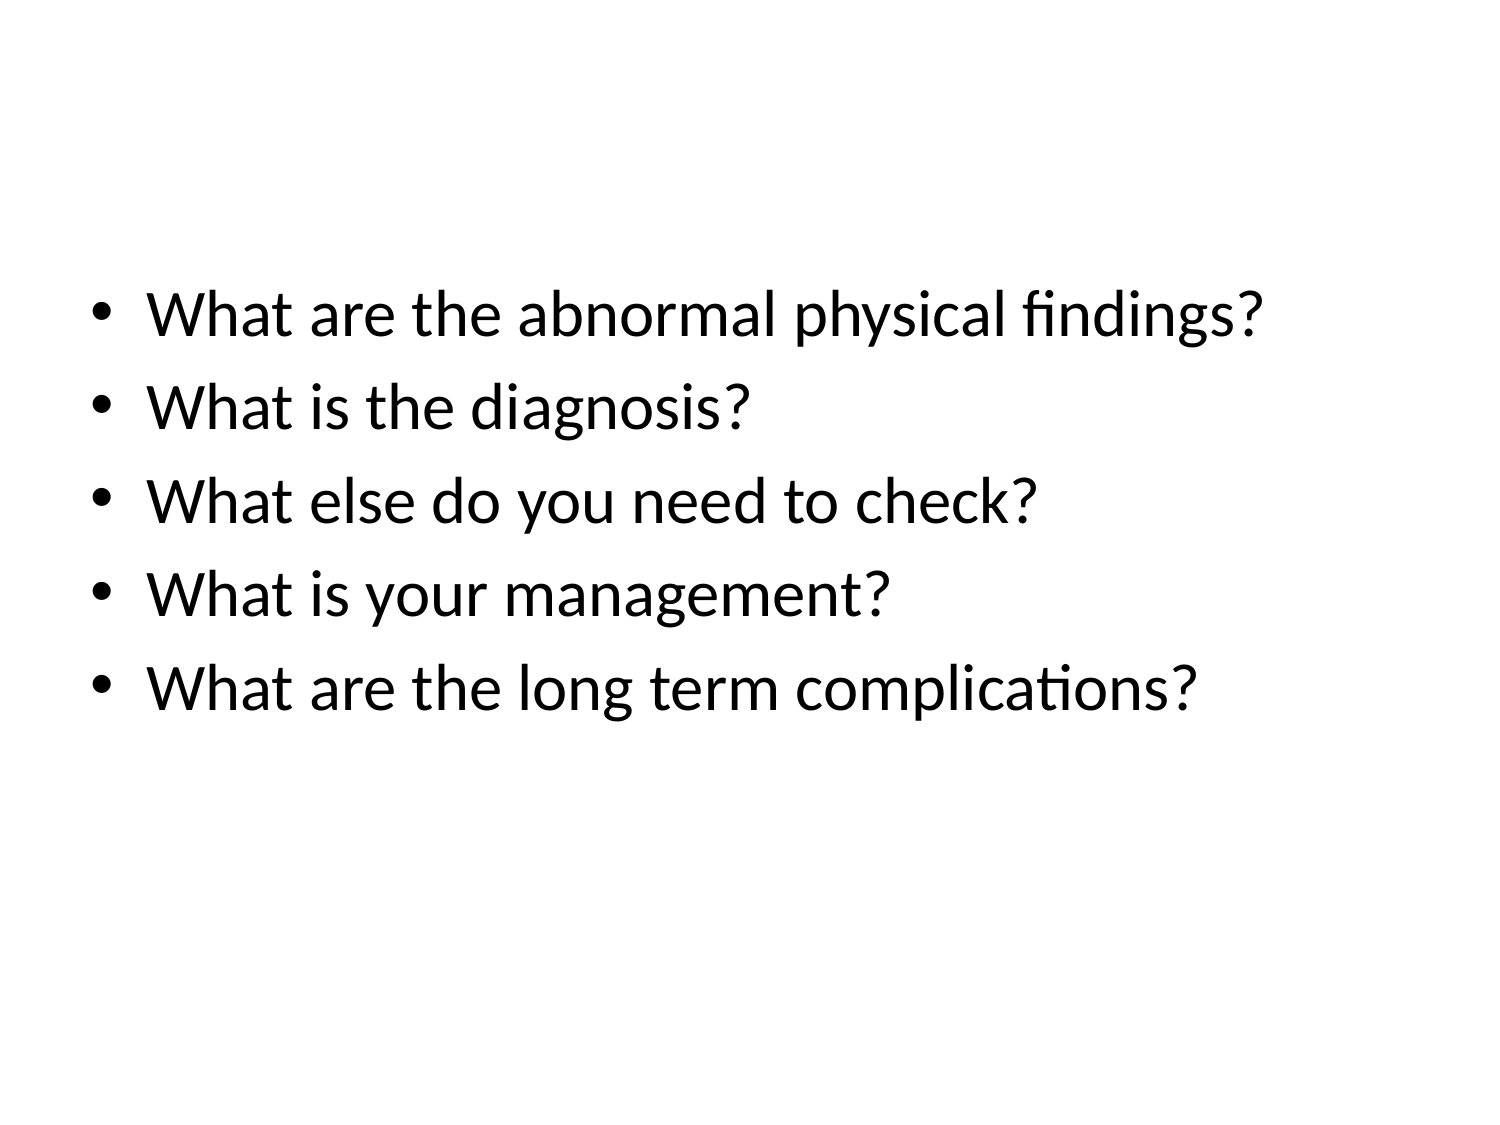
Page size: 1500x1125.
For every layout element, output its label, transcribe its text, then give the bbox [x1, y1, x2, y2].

list What are the abnormal physical findings? What is the diagnosis? What else do you need to check? What is your management? What are the long term complications? [75, 262, 1425, 1005]
